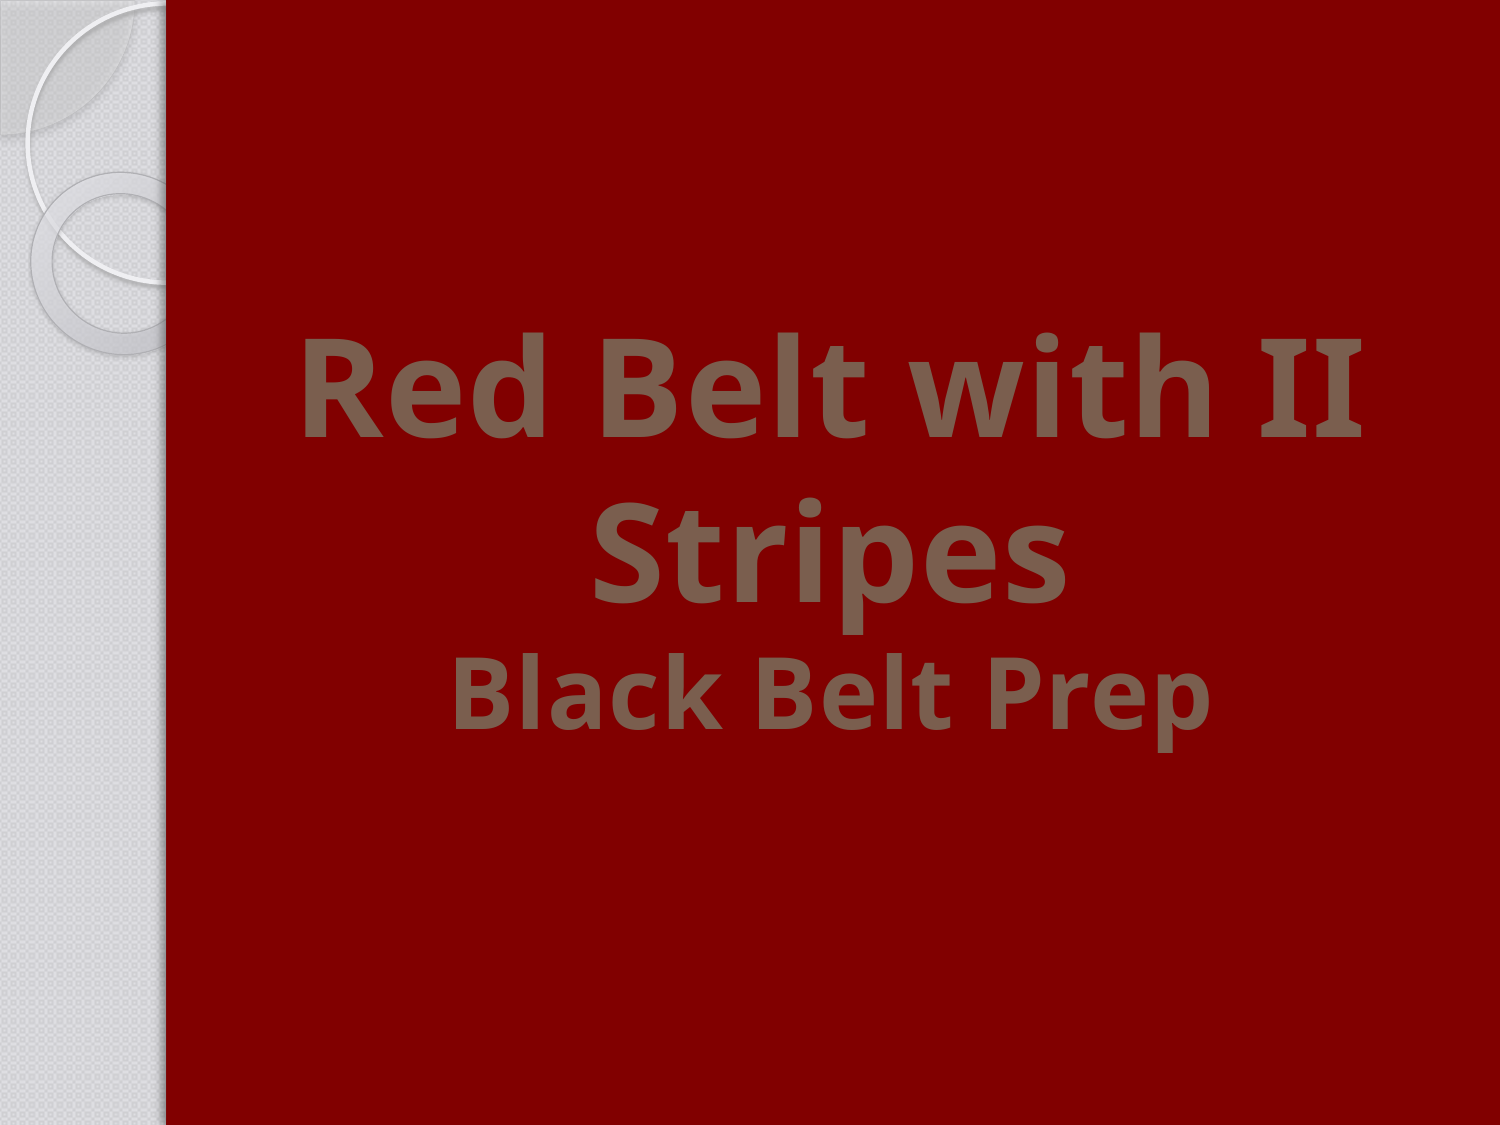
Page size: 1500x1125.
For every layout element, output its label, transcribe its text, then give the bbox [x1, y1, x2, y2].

title Red Belt with II Stripes Black Belt Prep [162, 99, 1500, 950]
